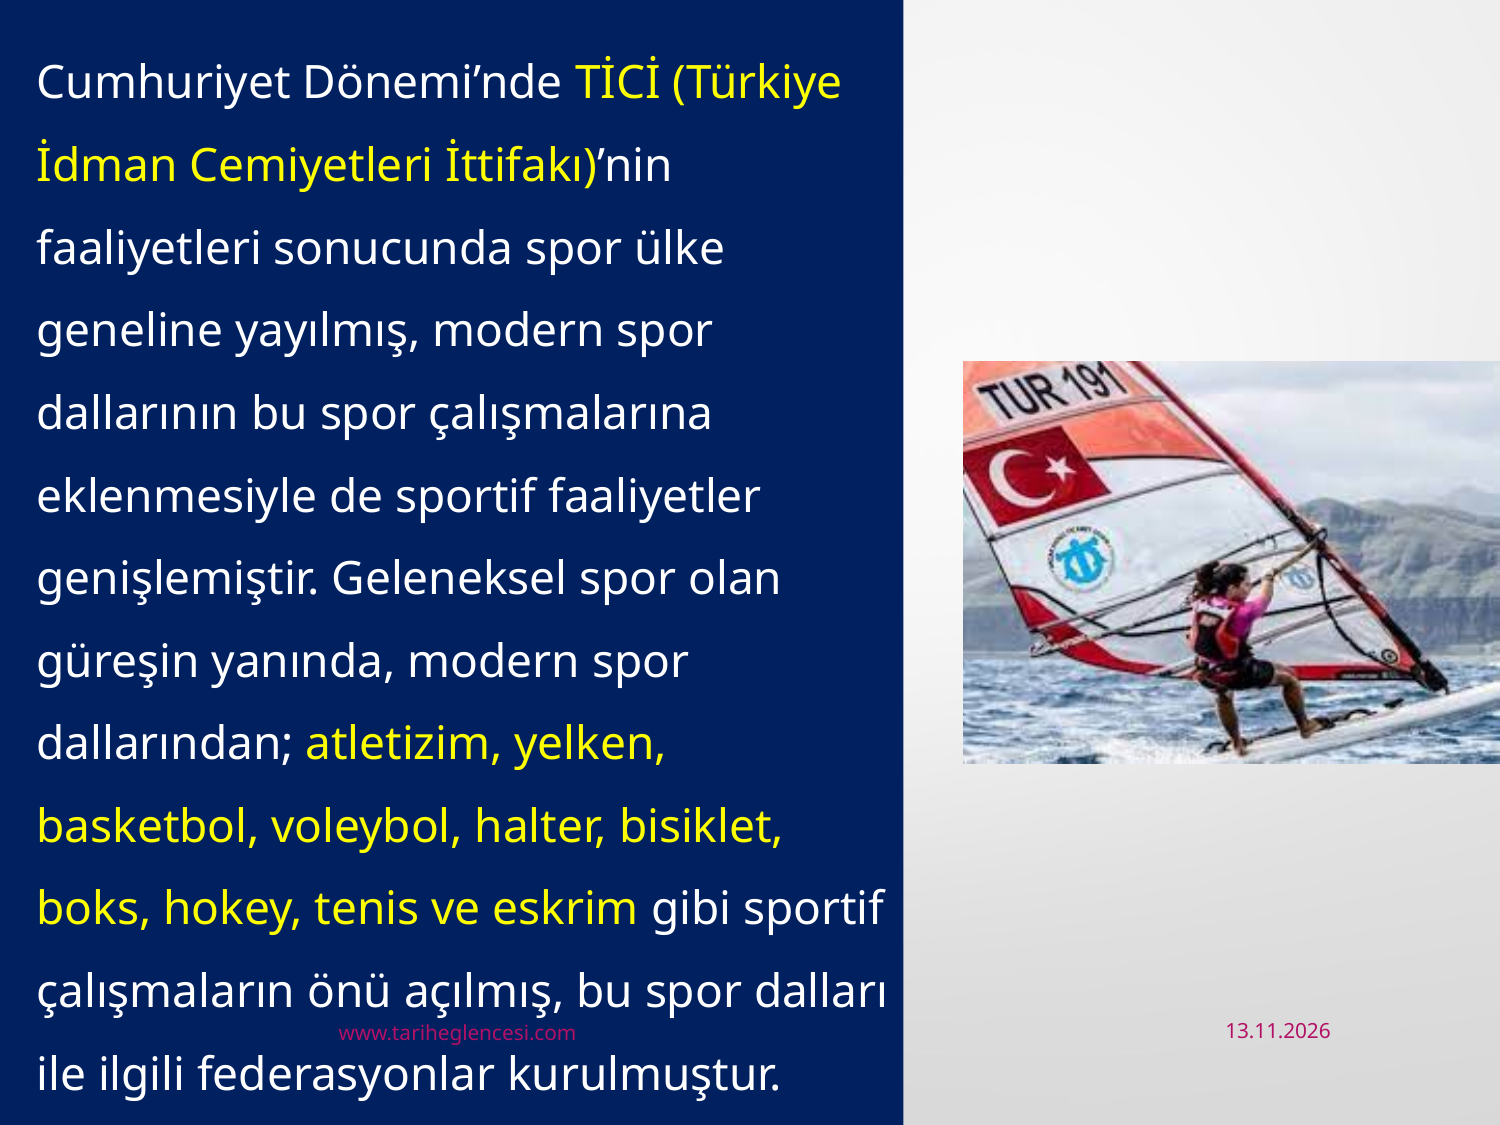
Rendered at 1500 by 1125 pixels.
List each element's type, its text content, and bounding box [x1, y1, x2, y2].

picture [963, 361, 1500, 764]
list Cumhuriyet Dönemi’nde TİCİ (Türkiye İdman Cemiyetleri İttifakı)’nin faaliyetleri sonucunda spor ülke geneline yayılmış, modern spor dallarının bu spor çalışmalarına eklenmesiyle de sportif faaliyetler genişlemiştir. Geleneksel spor olan güreşin yanında, modern spor dallarından; atletizim, yelken, basketbol, voleybol, halter, bisiklet, boks, hokey, tenis ve eskrim gibi sportif çalışmaların önü açılmış, bu spor dalları ile ilgili federasyonlar kurulmuştur. [0, 0, 904, 1125]
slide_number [1204, 1001, 1346, 1062]
footer www.tariheglencesi.com [323, 1001, 1196, 1062]
